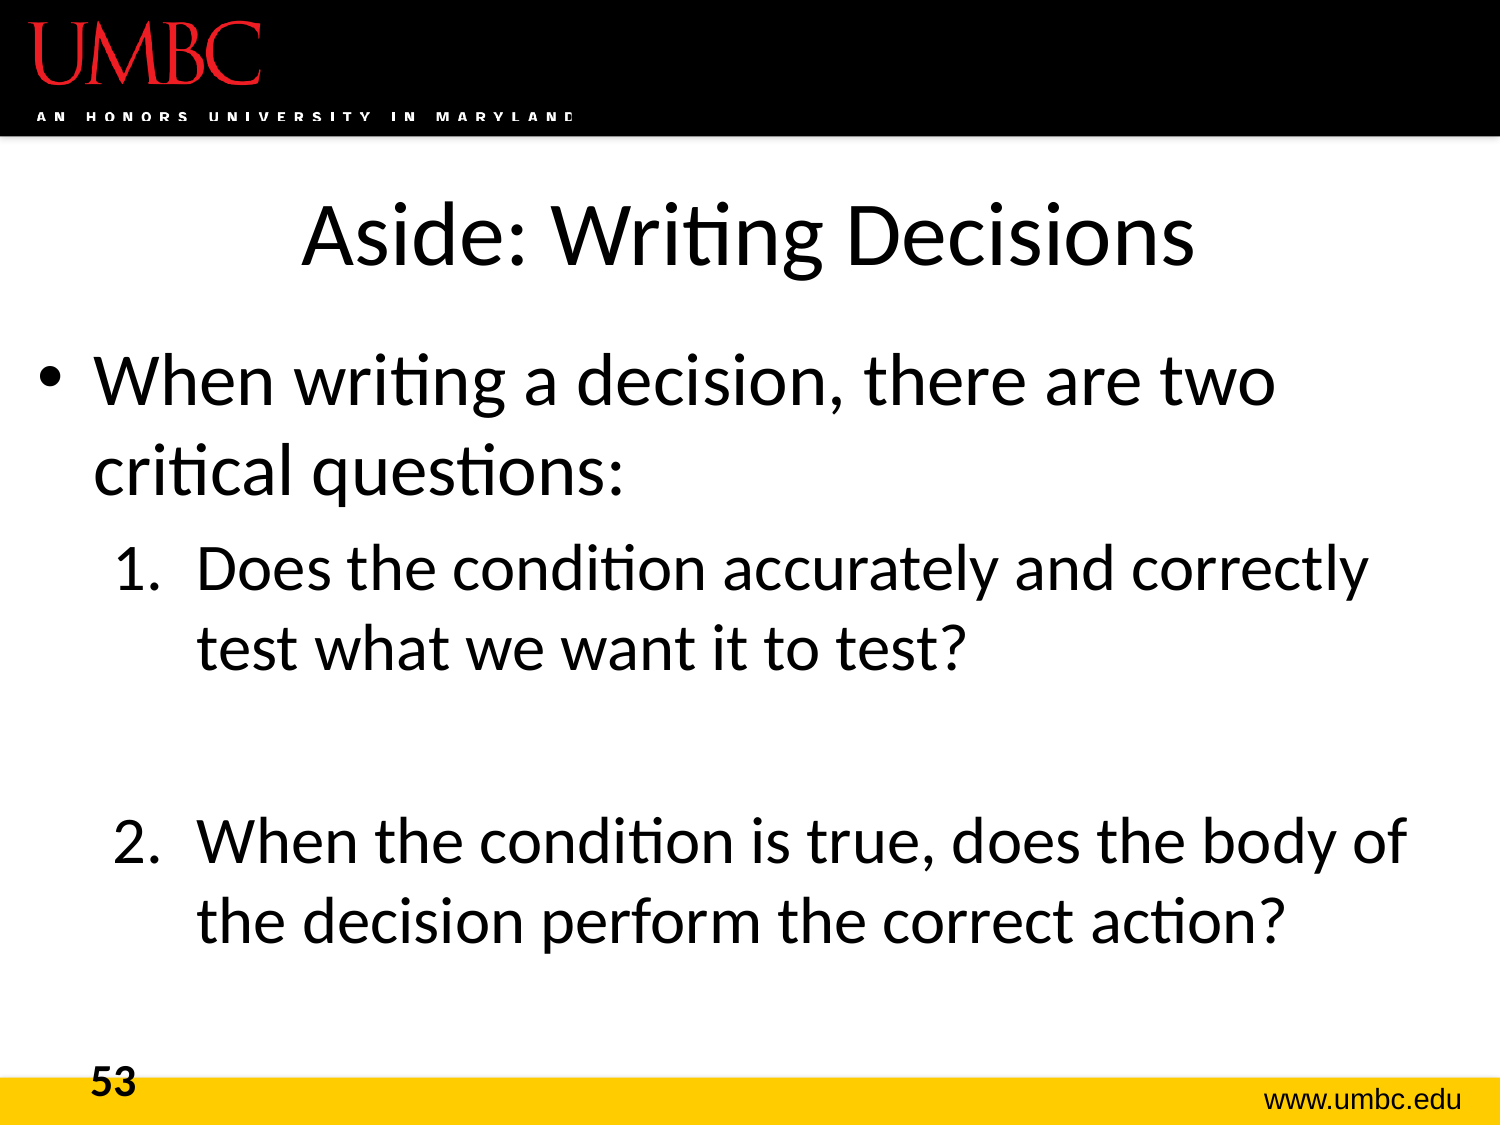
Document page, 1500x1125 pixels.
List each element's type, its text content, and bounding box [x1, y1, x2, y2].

slide_number 53 [75, 1042, 425, 1103]
list When writing a decision, there are two critical questions: Does the condition accurately and correctly test what we want it to test? When the condition is true, does the body of the decision perform the correct action? [22, 323, 1476, 1005]
title Aside: Writing Decisions [75, 135, 1425, 323]
